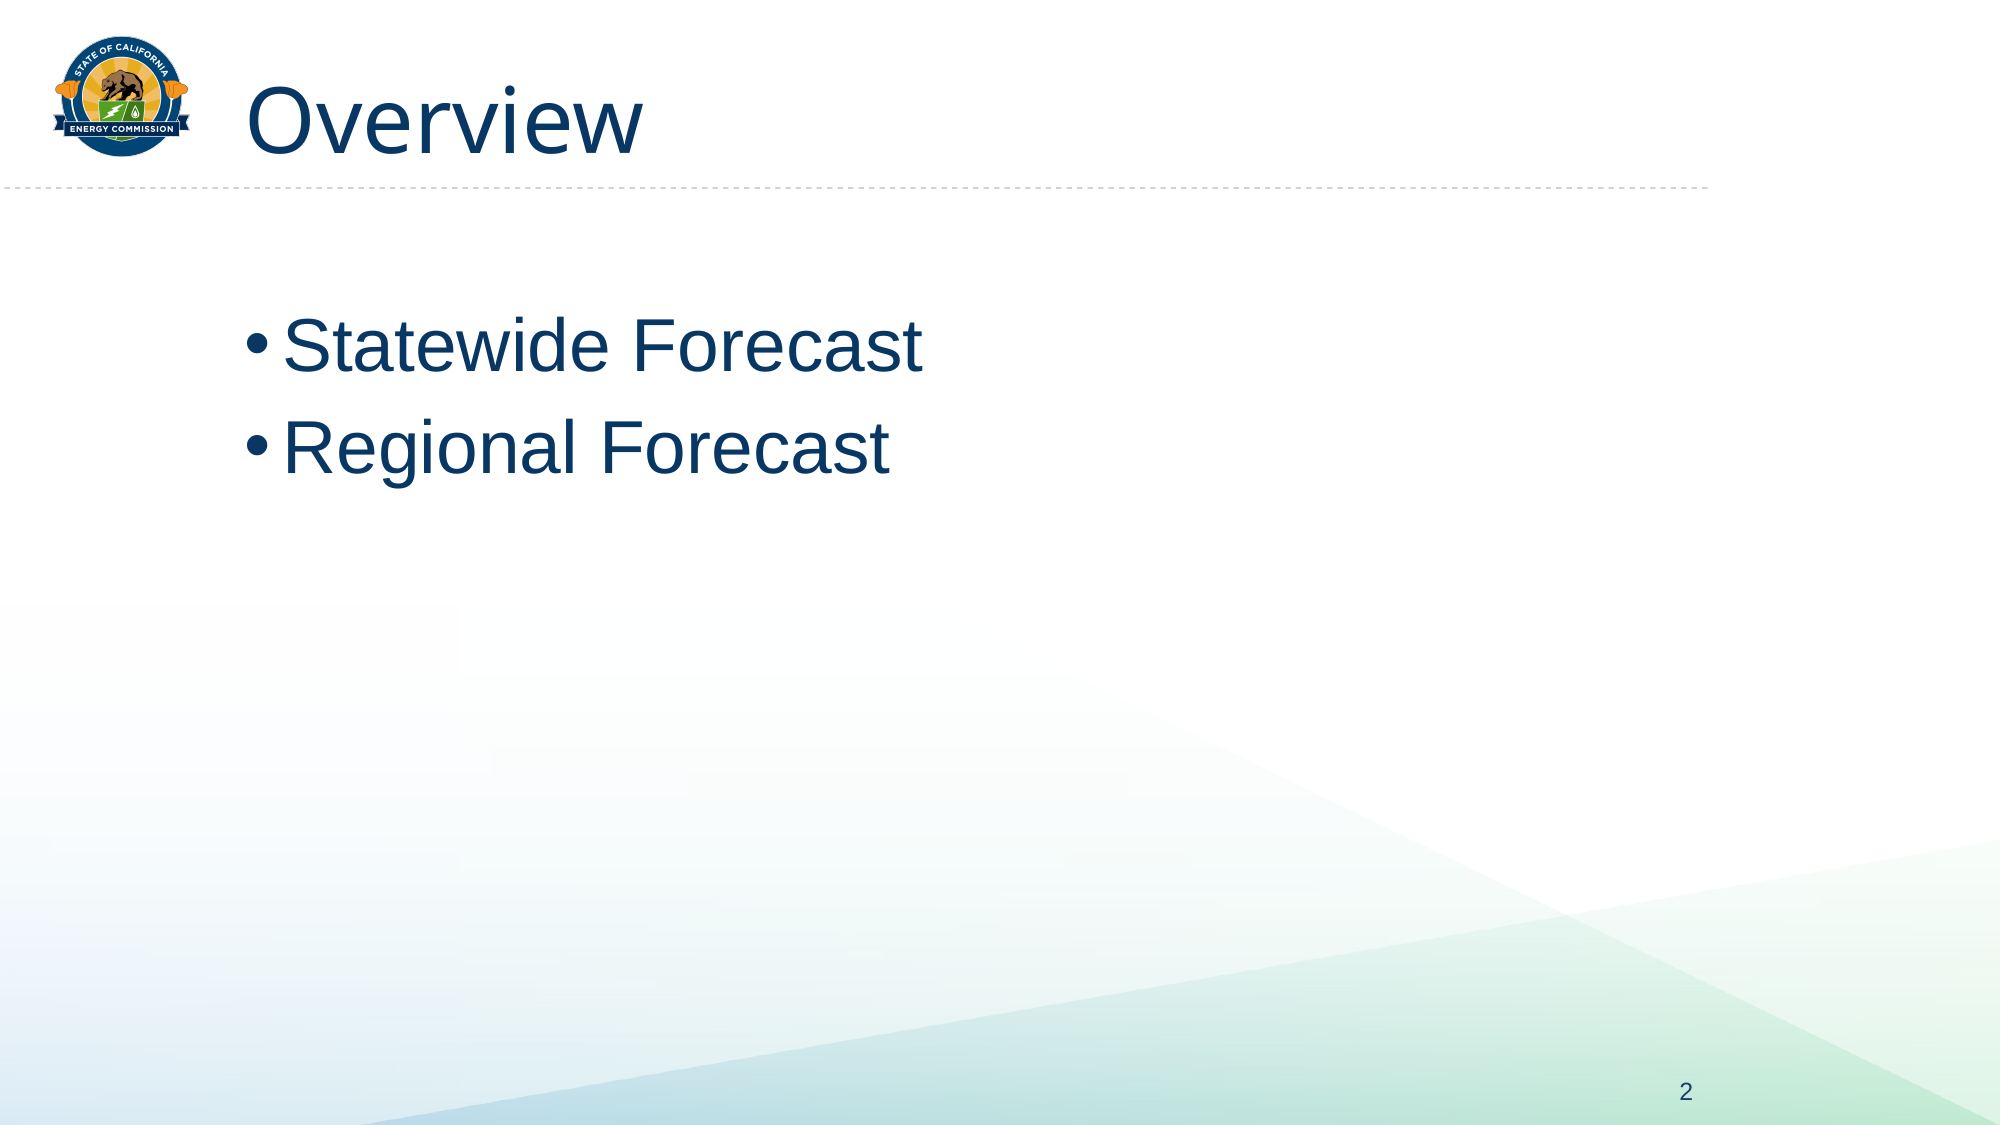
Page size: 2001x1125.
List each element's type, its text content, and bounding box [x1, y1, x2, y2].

picture [0, 0, 2001, 1125]
slide_number 2 [1412, 1060, 1709, 1121]
title Overview [229, 38, 1863, 210]
list Statewide Forecast Regional Forecast [229, 299, 1863, 1014]
